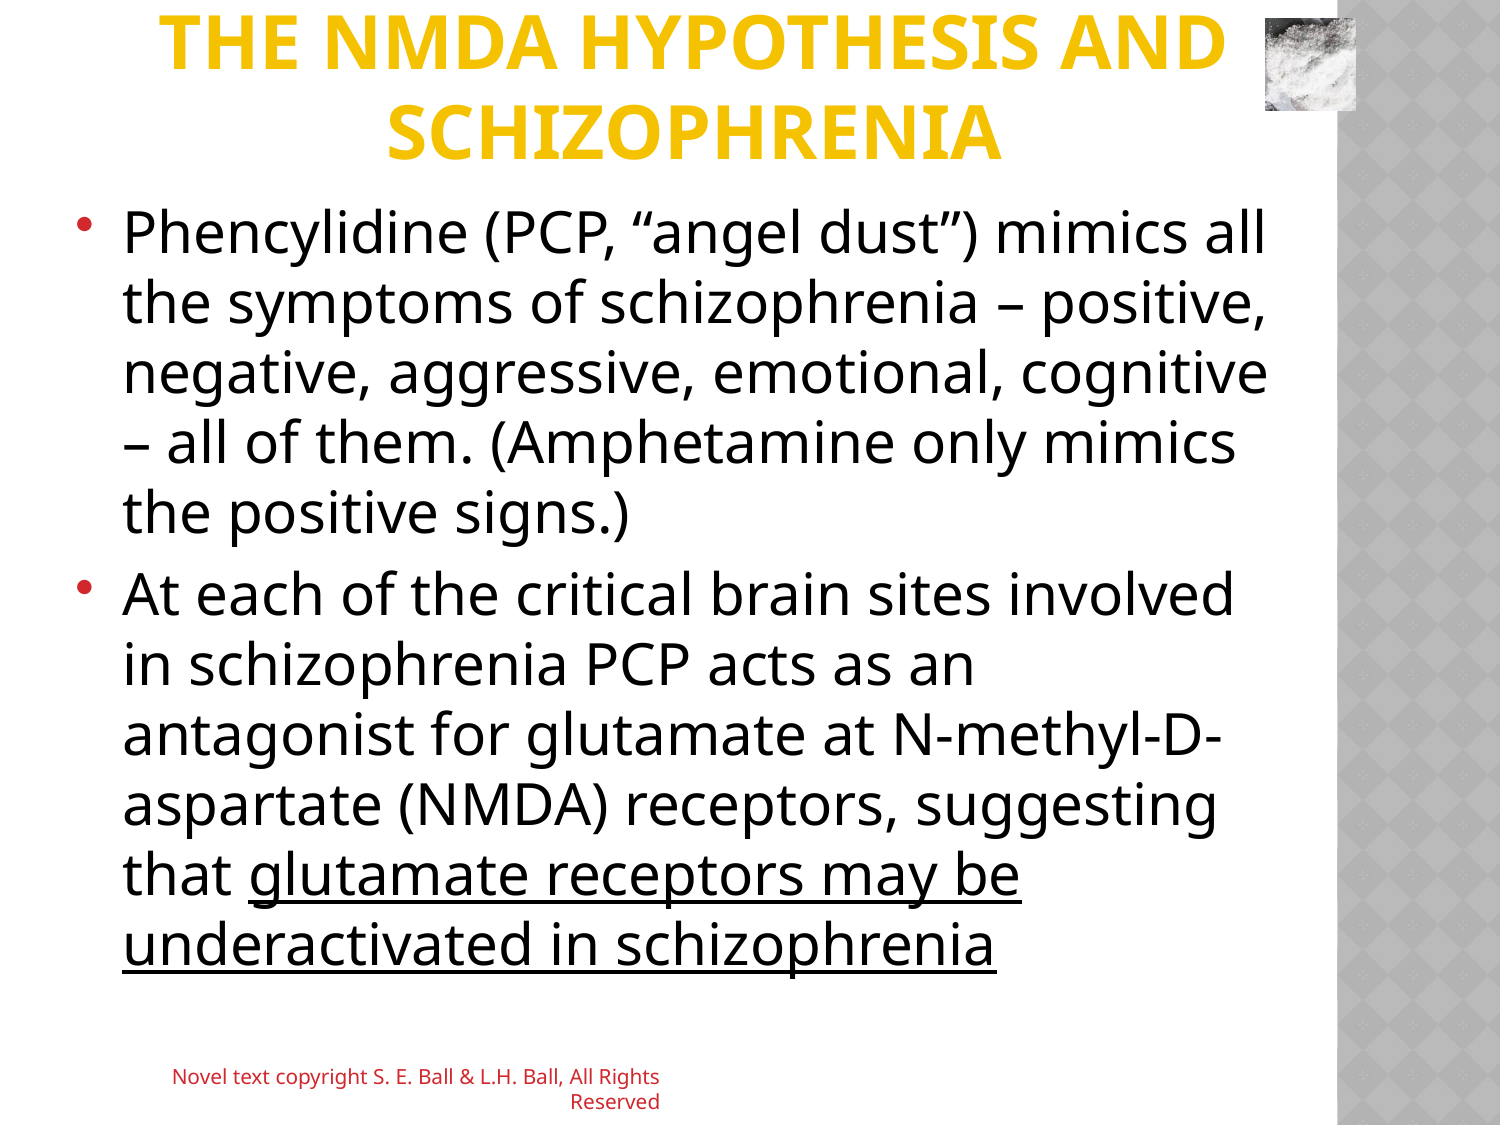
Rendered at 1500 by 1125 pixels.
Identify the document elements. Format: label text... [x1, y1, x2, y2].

text_box [1337, 0, 1500, 1125]
title The NMDA Hypothesis and Schizophrenia [69, 0, 1320, 175]
footer Novel text copyright S. E. Ball & L.H. Ball, All Rights Reserved [75, 1075, 675, 1114]
picture [1265, 17, 1357, 111]
list Phencylidine (PCP, “angel dust”) mimics all the symptoms of schizophrenia – positive, negative, aggressive, emotional, cognitive – all of them. (Amphetamine only mimics the positive signs.) At each of the critical brain sites involved in schizophrenia PCP acts as an antagonist for glutamate at N-methyl-D-aspartate (NMDA) receptors, suggesting that glutamate receptors may be underactivated in schizophrenia [62, 187, 1296, 1062]
